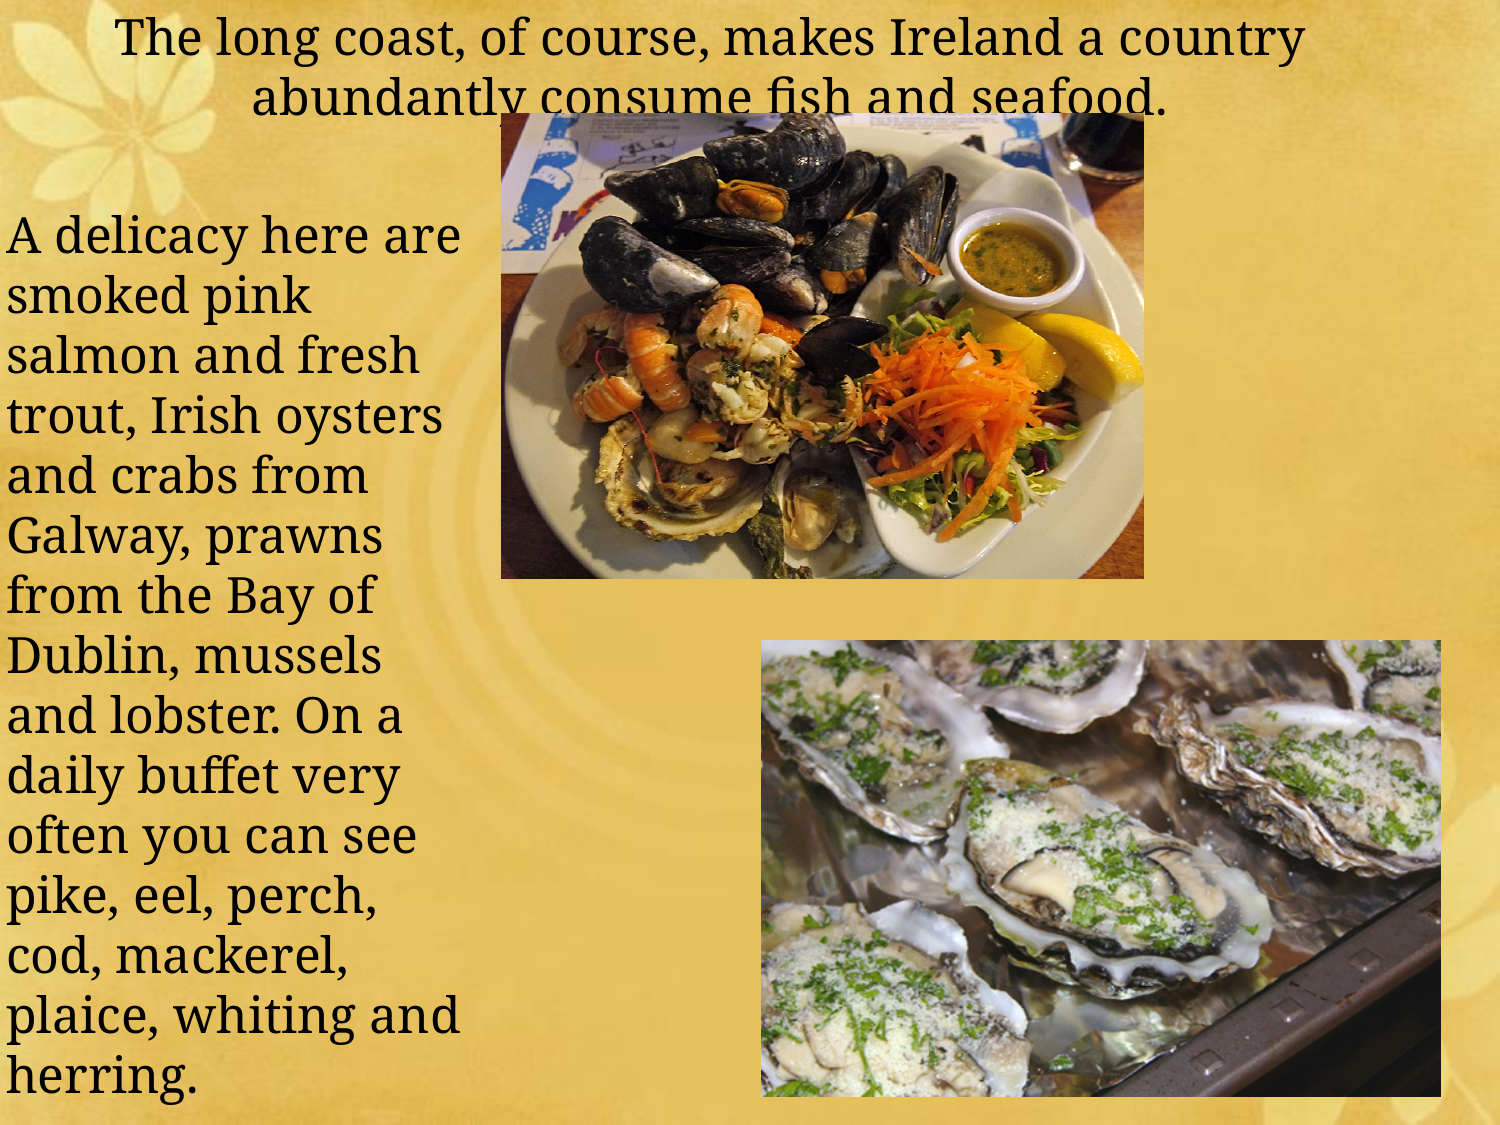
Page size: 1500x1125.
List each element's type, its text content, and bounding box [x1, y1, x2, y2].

picture [0, 0, 1500, 1125]
title The long coast, of course, makes Ireland a country abundantly consume fish and seafood. [34, 0, 1385, 160]
list A delicacy here are smoked pink salmon and fresh trout, Irish oysters and crabs from Galway, prawns from the Bay of Dublin, mussels and lobster. On a daily buffet very often you can see pike, eel, perch, cod, mackerel, plaice, whiting and herring. [0, 196, 492, 939]
